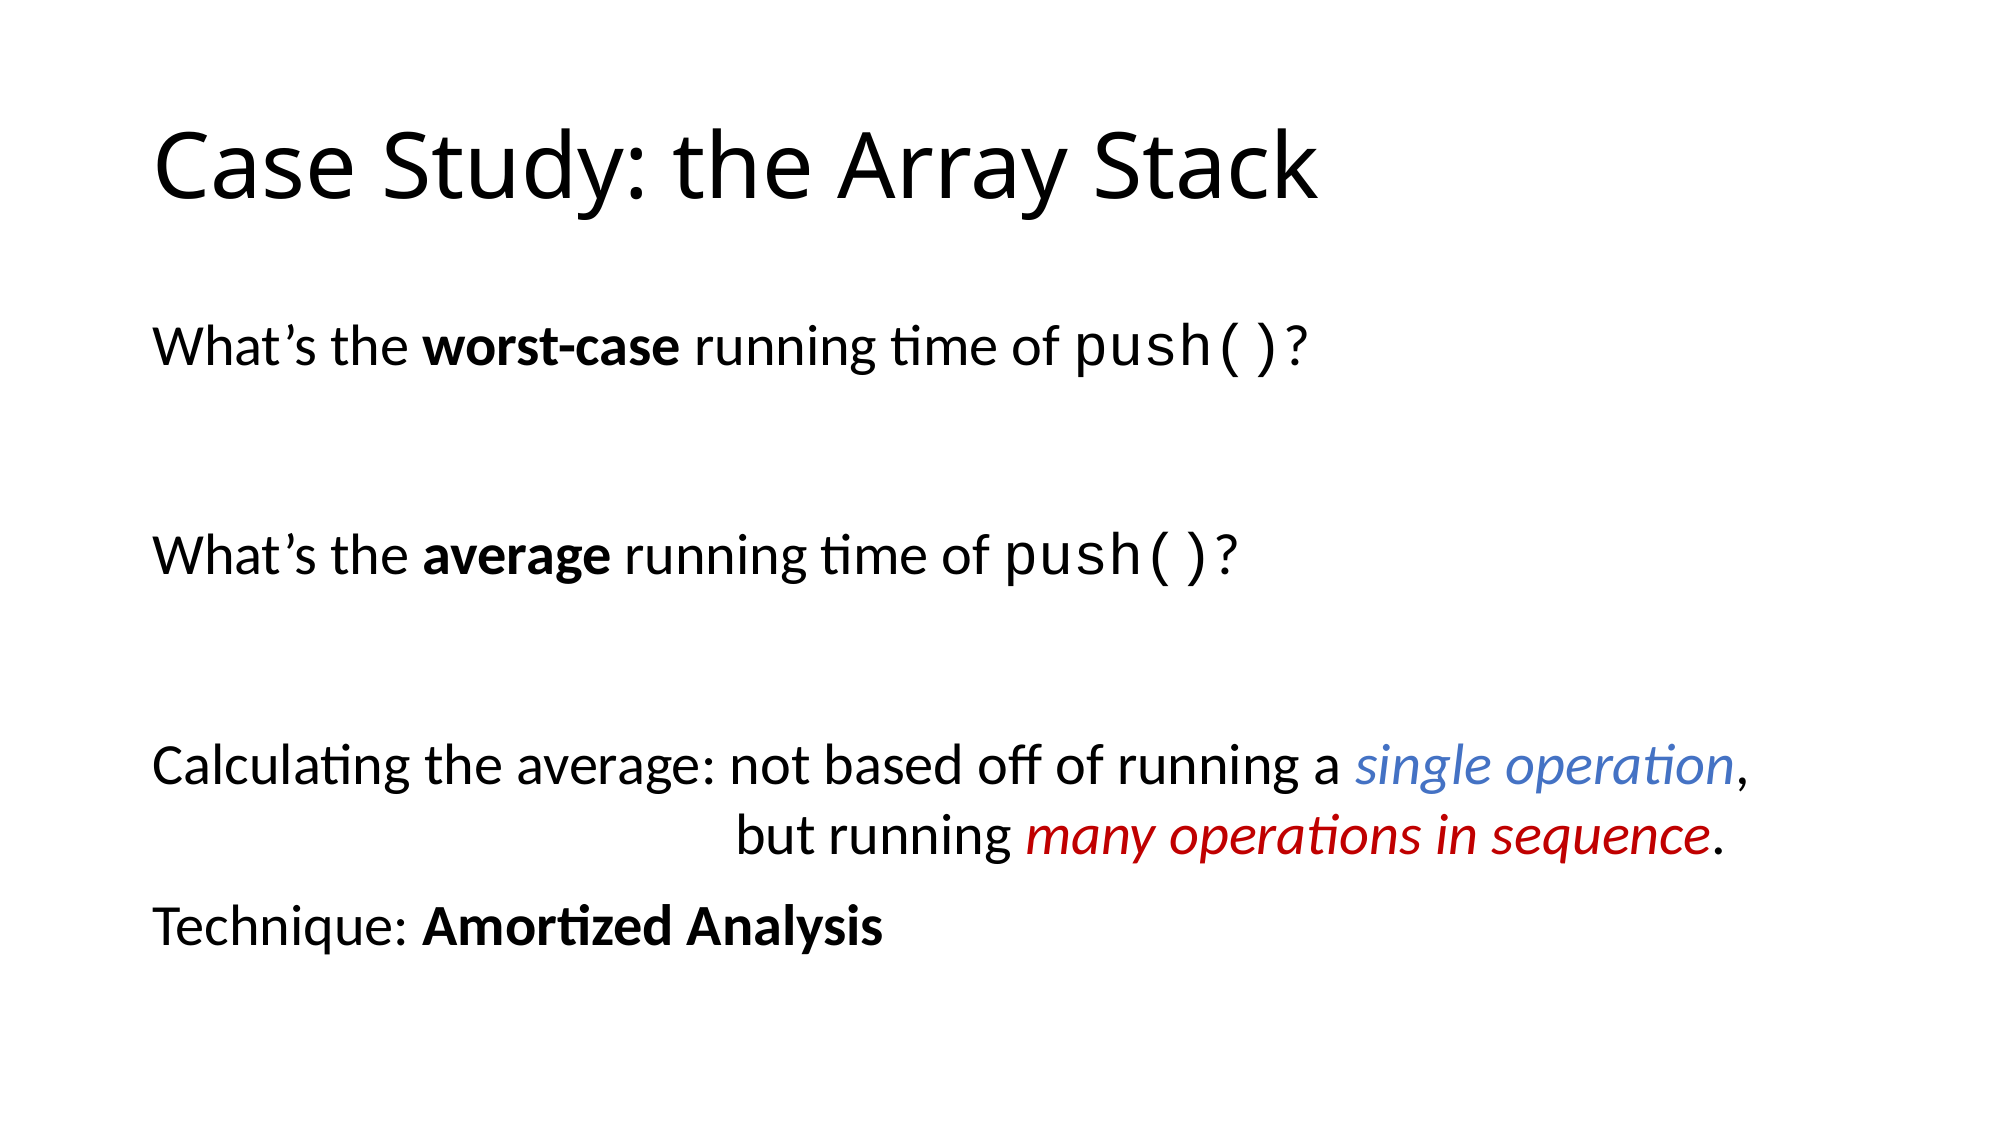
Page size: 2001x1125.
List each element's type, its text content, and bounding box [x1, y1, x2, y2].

list What’s the worst-case running time of push()? What’s the average running time of push()? Calculating the average: not based off of running a single operation, but running many operations in sequence. Technique: Amortized Analysis [137, 299, 1863, 1036]
title Case Study: the Array Stack [137, 59, 1863, 278]
